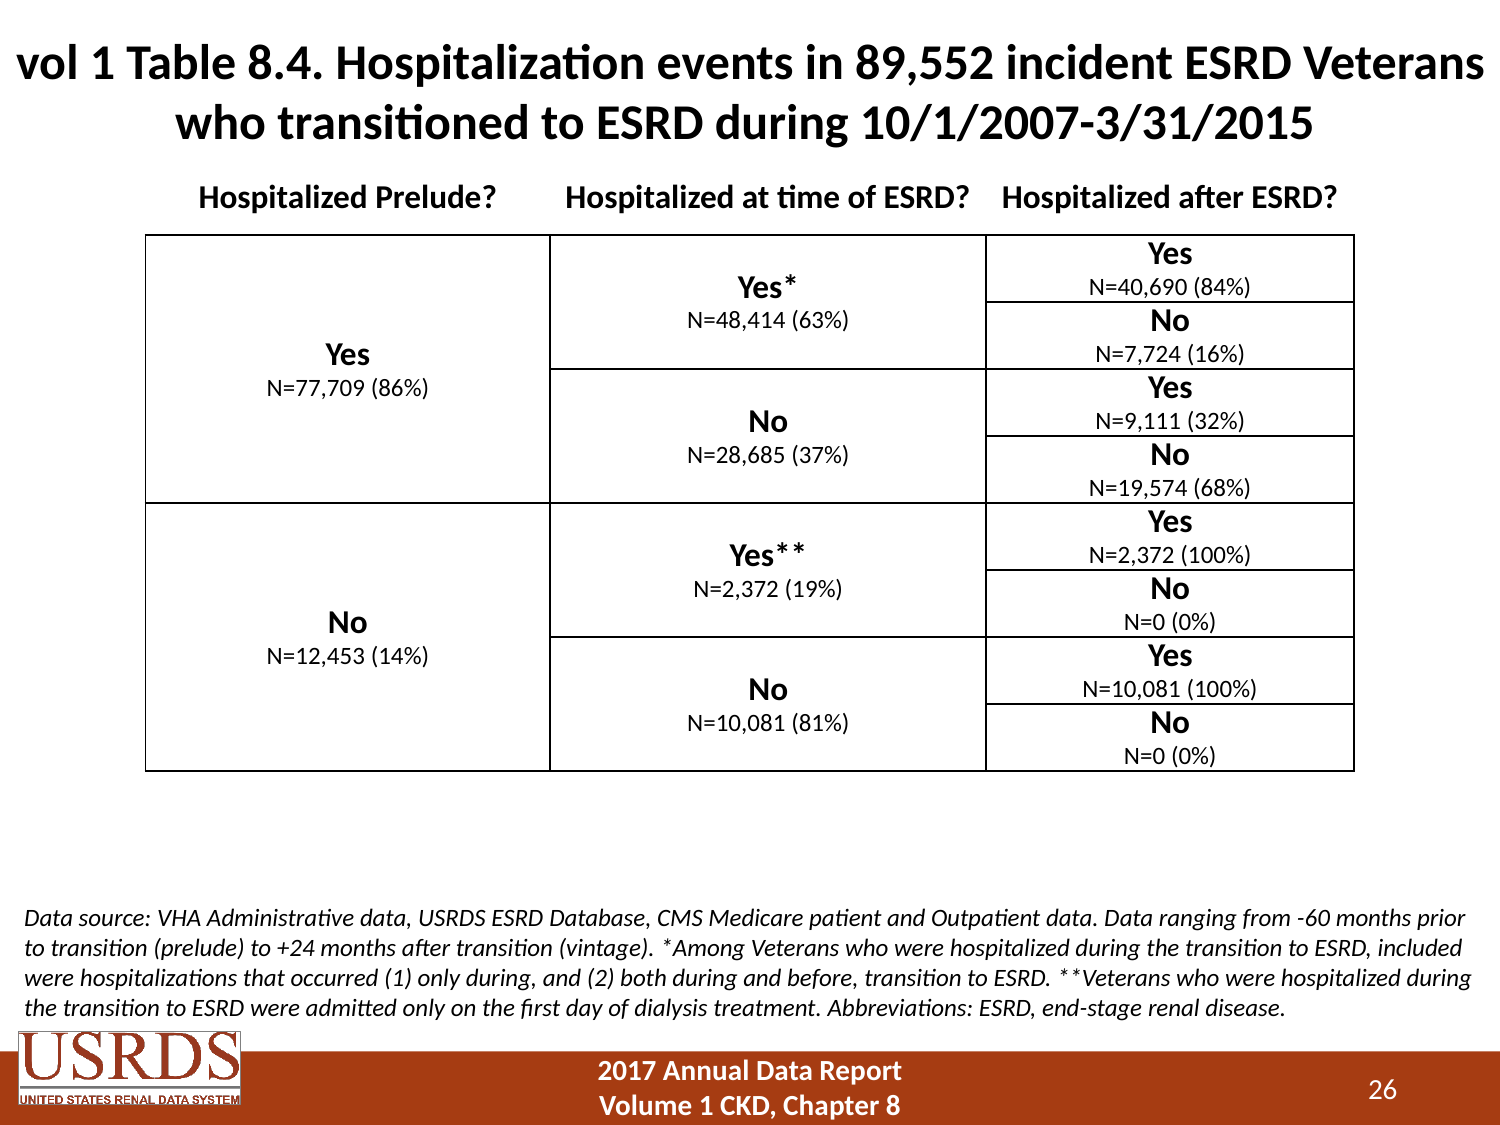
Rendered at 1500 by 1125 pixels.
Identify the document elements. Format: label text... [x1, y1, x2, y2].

table_cell No N=12,453 (14%) [146, 504, 549, 770]
table_header Hospitalized Prelude? [146, 160, 550, 234]
table_cell Yes N=2,372 (100%) [987, 504, 1353, 569]
table_cell Yes N=40,690 (84%) [987, 236, 1353, 301]
table_header Hospitalized after ESRD? [986, 160, 1354, 234]
slide_number 26 [1262, 1062, 1413, 1108]
table_cell Yes N=9,111 (32%) [987, 370, 1353, 435]
table_cell No N=0 (0%) [987, 705, 1353, 770]
table_cell Yes N=77,709 (86%) [146, 236, 549, 502]
table_cell No N=7,724 (16%) [987, 303, 1353, 368]
table_cell Yes N=10,081 (100%) [987, 638, 1353, 703]
table_cell Yes* N=48,414 (63%) [551, 236, 985, 368]
picture [19, 1032, 240, 1104]
title vol 1 Table 8.4. Hospitalization events in 89,552 incident ESRD Veterans who transitioned to ESRD during 10/1/2007-3/31/2015 [0, 21, 1500, 158]
text_box Data source: VHA Administrative data, USRDS ESRD Database, CMS Medicare patient and Outpatient data. Data ranging from -60 months prior to transition (prelude) to +24 months after transition (vintage). *Among Veterans who were hospitalized during the transition to ESRD, included were hospitalizations that occurred (1) only during, and (2) both during and before, transition to ESRD. **Veterans who were hospitalized during the transition to ESRD were admitted only on the first day of dialysis treatment. Abbreviations: ESRD, end-stage renal disease. [9, 894, 1491, 1029]
table_cell No N=28,685 (37%) [551, 370, 985, 502]
table_cell No N=0 (0%) [987, 571, 1353, 636]
table_cell No N=10,081 (81%) [551, 638, 985, 770]
table_cell Yes** N=2,372 (19%) [551, 504, 985, 636]
table_cell No N=19,574 (68%) [987, 437, 1353, 502]
table_header Hospitalized at time of ESRD? [550, 160, 986, 234]
